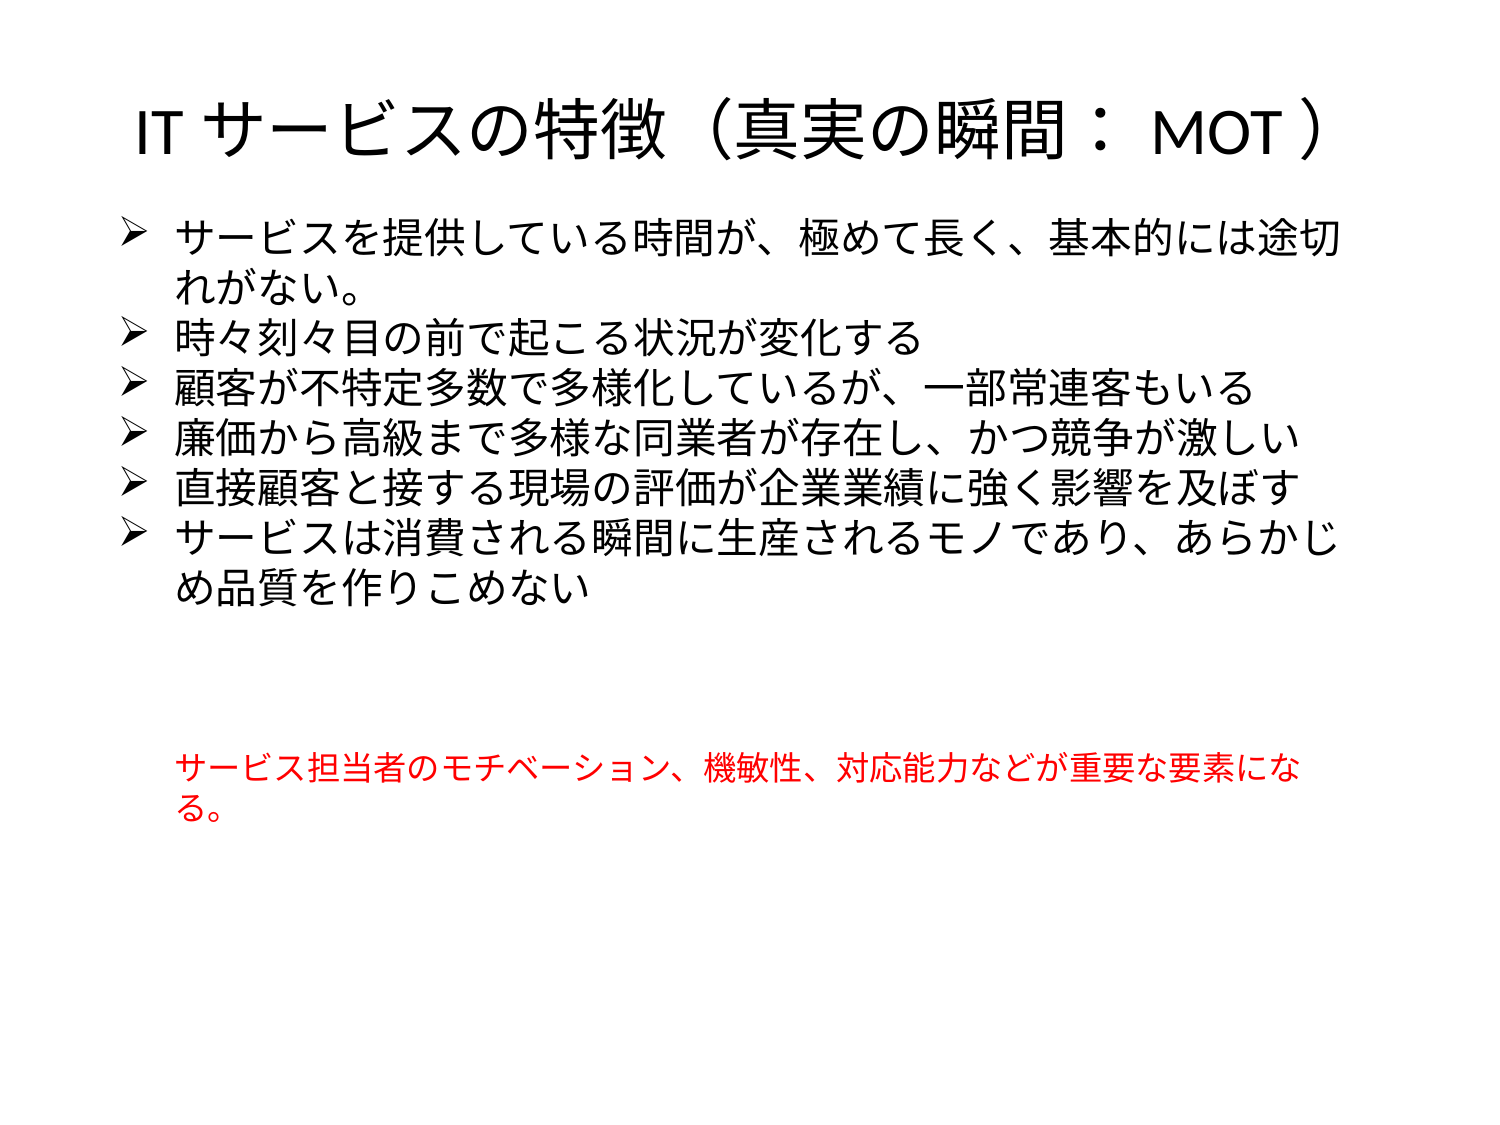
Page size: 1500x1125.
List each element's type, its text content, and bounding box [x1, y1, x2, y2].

text_box サービスを提供している時間が、極めて長く、基本的には途切れがない。 時々刻々目の前で起こる状況が変化する 顧客が不特定多数で多様化しているが、一部常連客もいる 廉価から高級まで多様な同業者が存在し、かつ競争が激しい 直接顧客と接する現場の評価が企業業績に強く影響を及ぼす サービスは消費される瞬間に生産されるモノであり、あらかじめ品質を作りこめない [103, 204, 1376, 619]
text_box サービス担当者のモチベーション、機敏性、対応能力などが重要な要素になる。 [159, 739, 1329, 835]
title ITサービスの特徴（真実の瞬間：MOT） [103, 89, 1397, 167]
